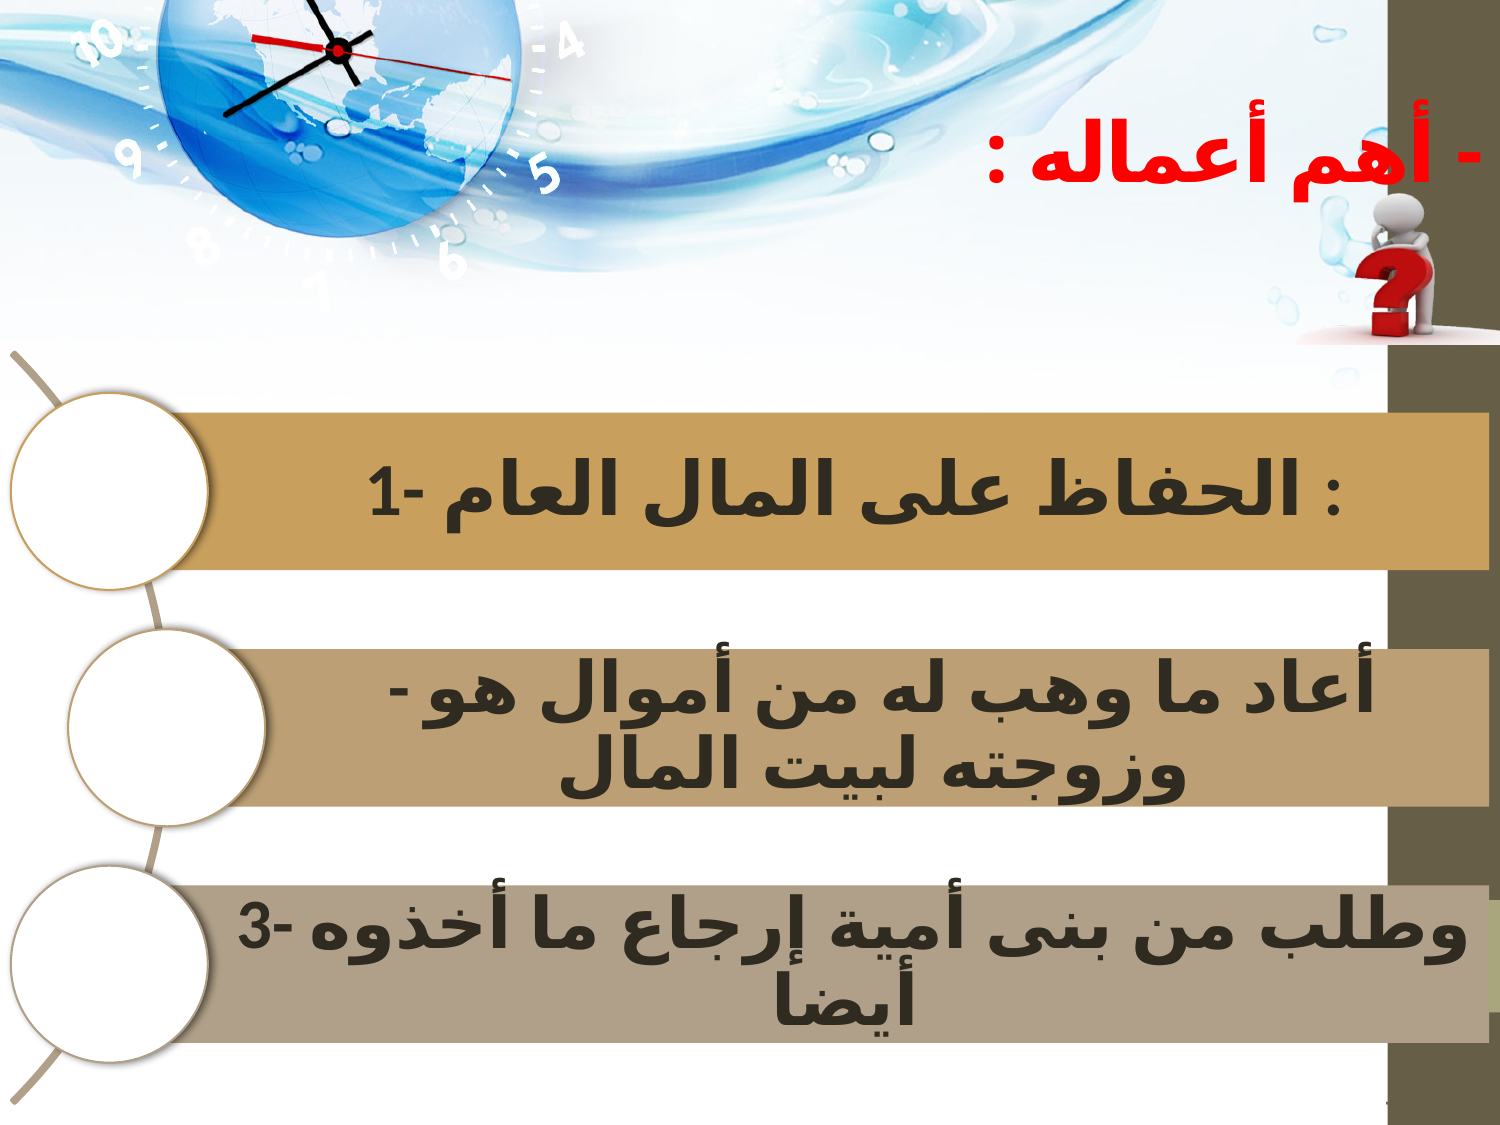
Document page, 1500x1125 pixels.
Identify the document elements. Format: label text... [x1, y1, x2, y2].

title - أهم أعماله : [347, 86, 1500, 212]
picture [0, 0, 1500, 346]
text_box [0, 333, 1500, 1123]
